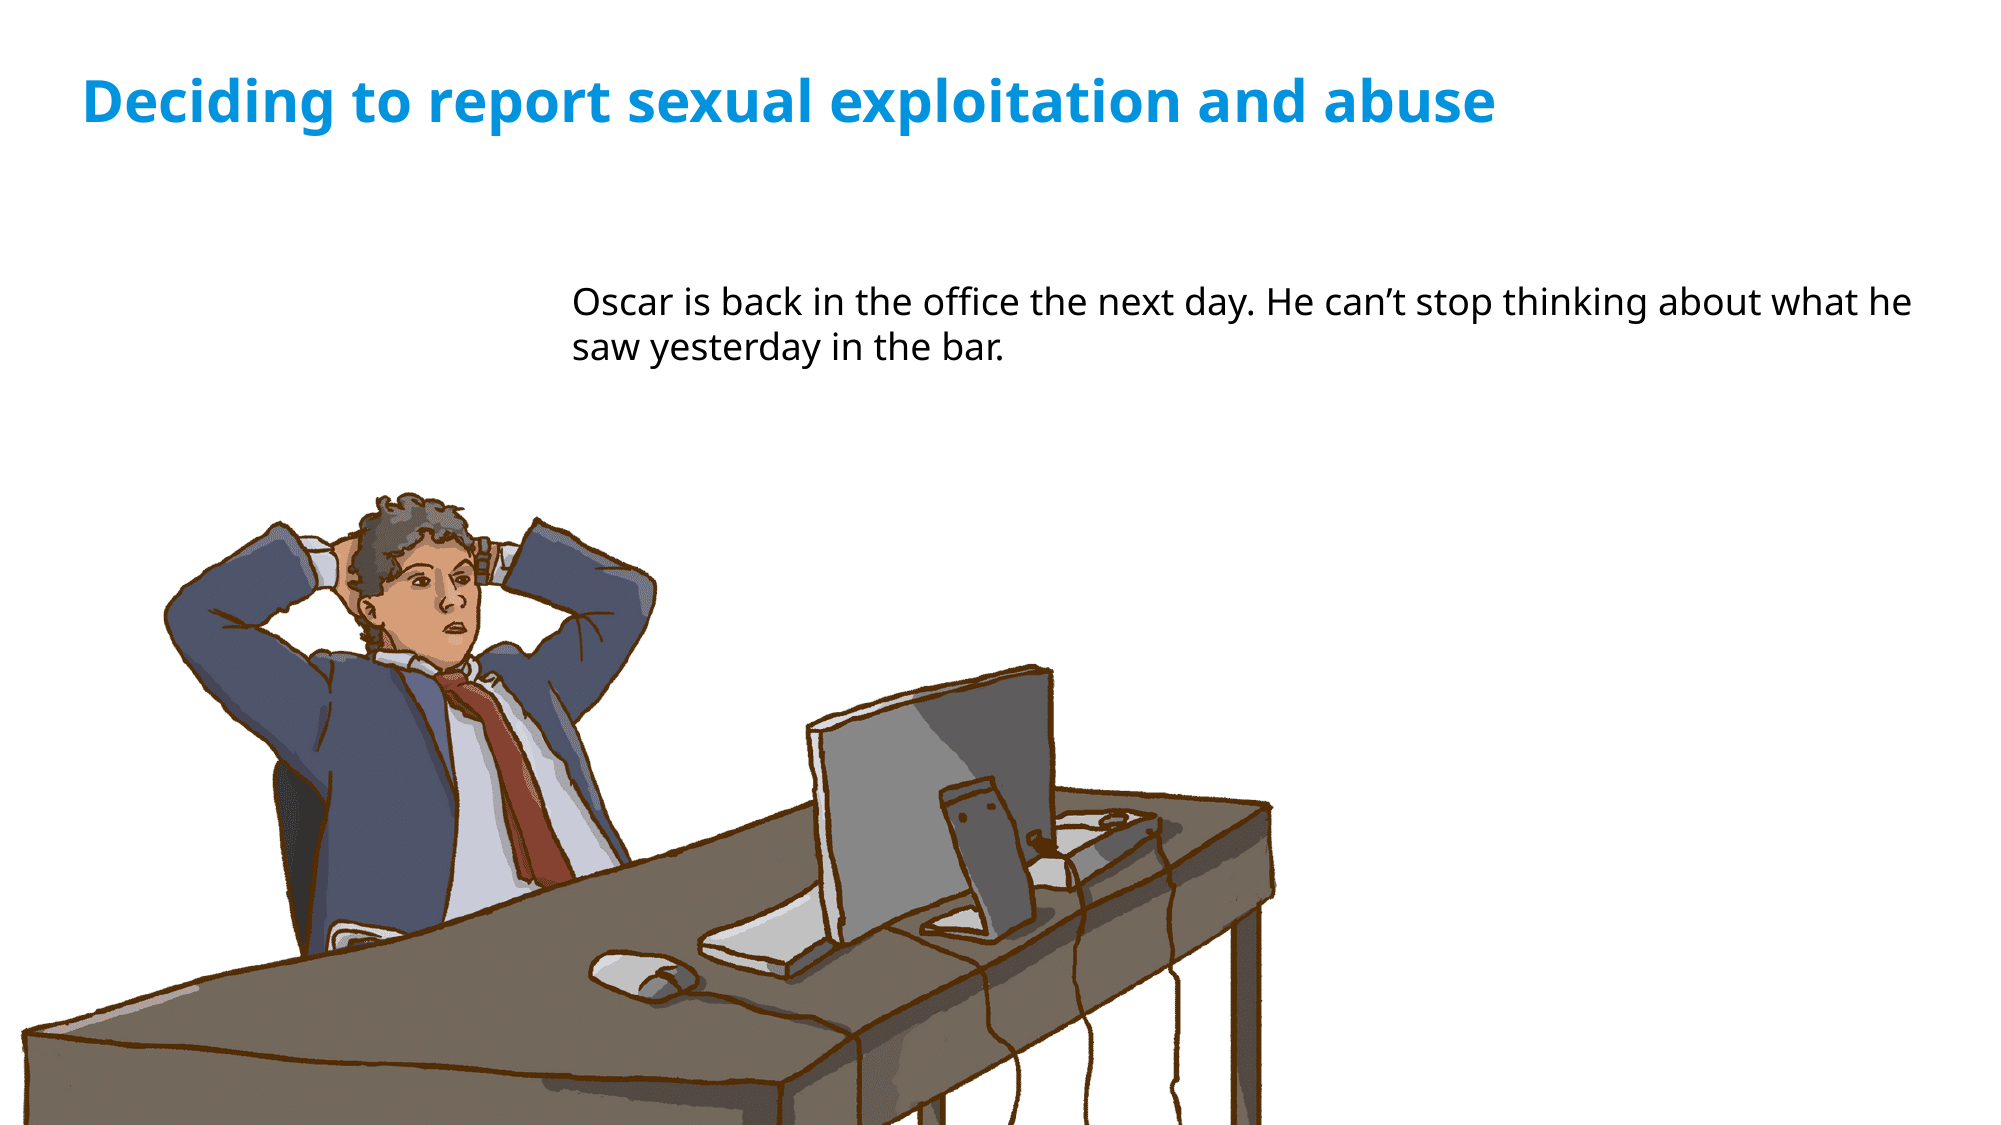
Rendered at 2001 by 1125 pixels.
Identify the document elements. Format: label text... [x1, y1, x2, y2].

text_box Deciding to report sexual exploitation and abuse [66, 56, 1738, 142]
text_box Oscar is back in the office the next day. He can’t stop thinking about what he saw yesterday in the bar. [557, 270, 1959, 375]
picture [0, 274, 1434, 1125]
